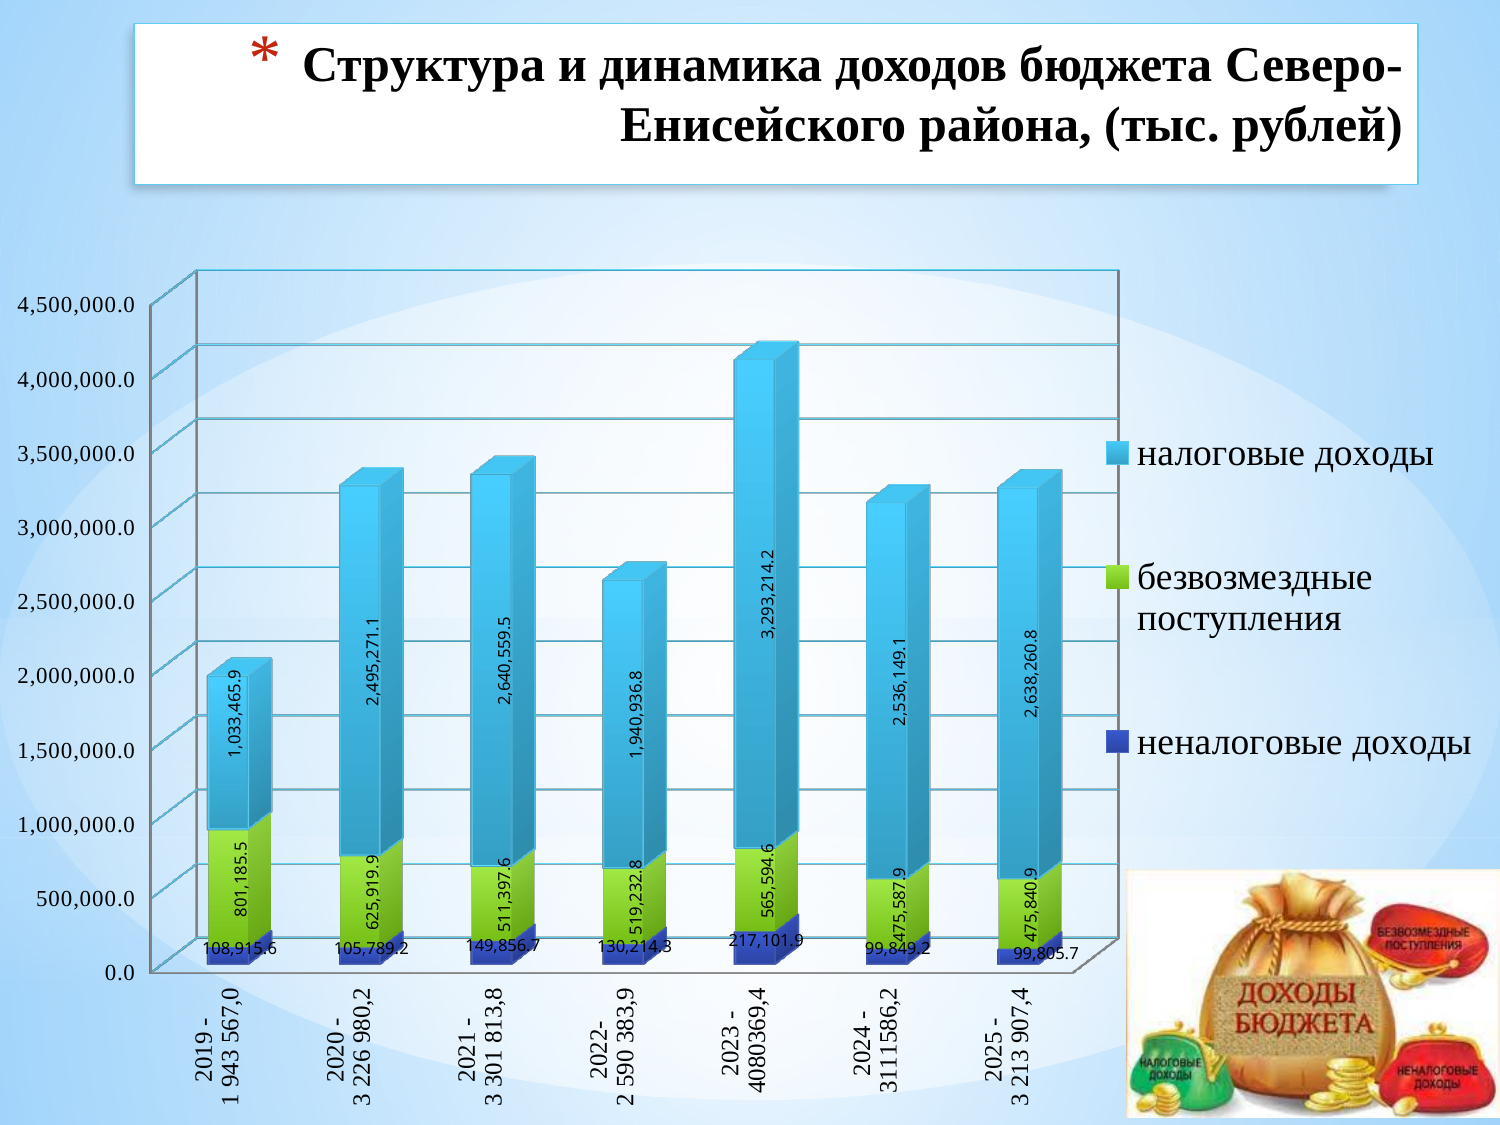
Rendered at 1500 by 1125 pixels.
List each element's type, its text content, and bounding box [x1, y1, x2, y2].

title Структура и динамика доходов бюджета Северо-Енисейского района, (тыс. рублей) [133, 23, 1419, 185]
chart [0, 254, 1499, 1125]
picture [1126, 869, 1500, 1119]
